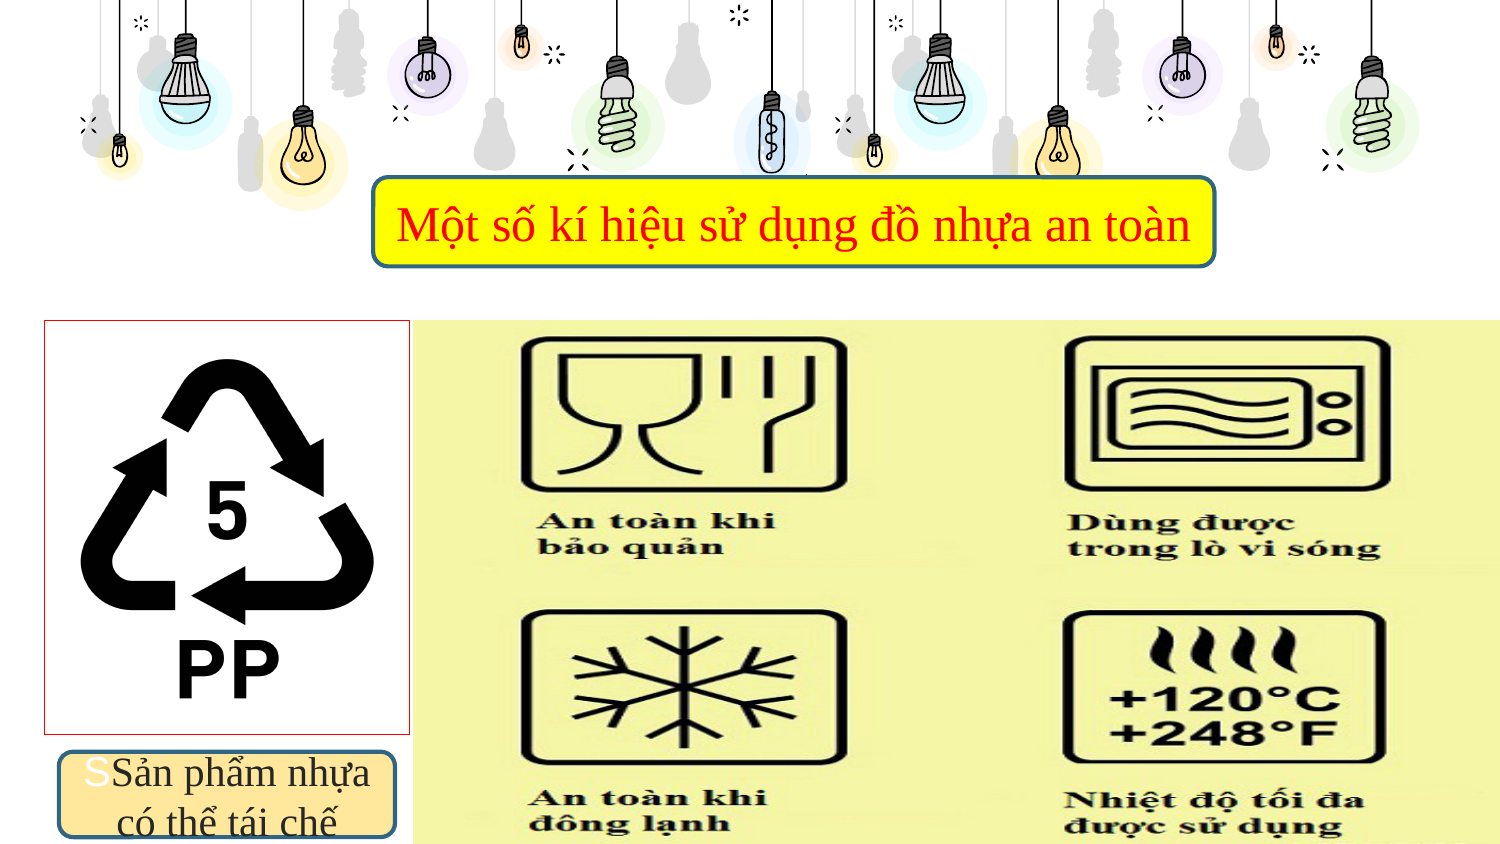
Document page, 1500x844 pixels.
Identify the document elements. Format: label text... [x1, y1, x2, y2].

text_box Một số kí hiệu sử dụng đồ nhựa an toàn [371, 175, 1217, 269]
picture [413, 320, 1500, 844]
picture [43, 320, 410, 735]
text_box SSản phẩm nhựa có thể tái chế [56, 749, 398, 840]
